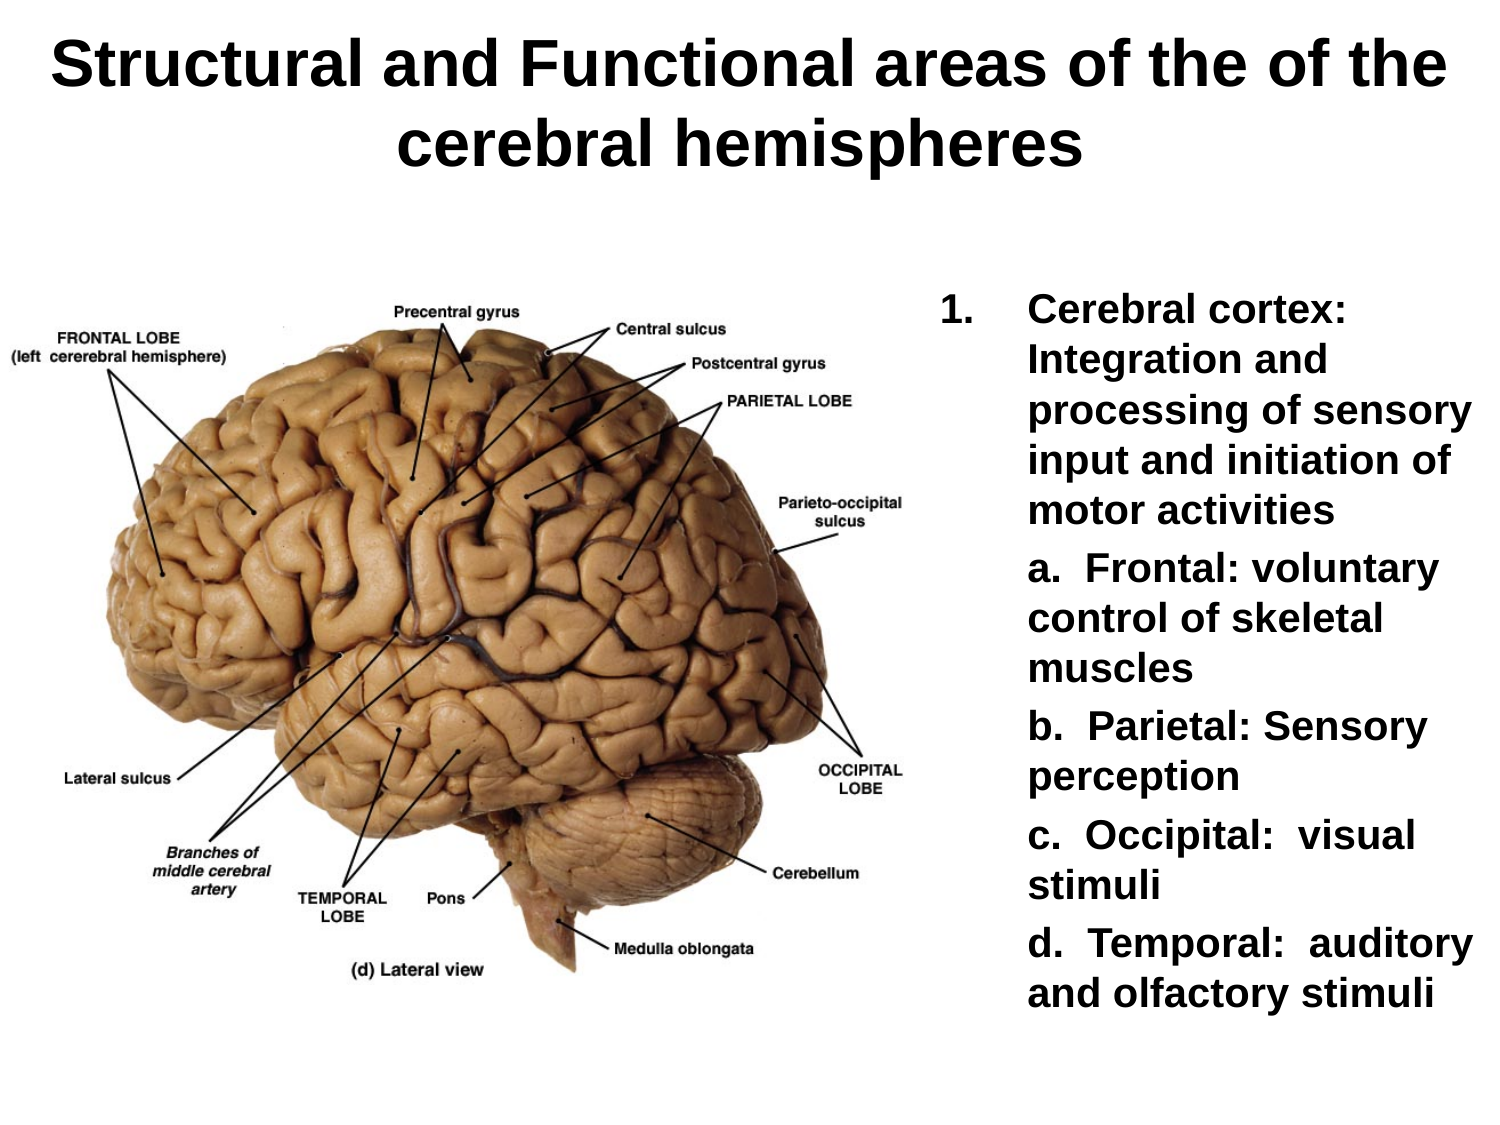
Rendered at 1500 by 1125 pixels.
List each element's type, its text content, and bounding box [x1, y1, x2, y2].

text_box Cerebral cortex: Integration and processing of sensory input and initiation of motor activities a. Frontal: voluntary control of skeletal muscles b. Parietal: Sensory perception c. Occipital: visual stimuli d. Temporal: auditory and olfactory stimuli [924, 274, 1500, 1025]
text_box Structural and Functional areas of the of the cerebral hemispheres [0, 37, 1500, 163]
picture [0, 299, 913, 985]
